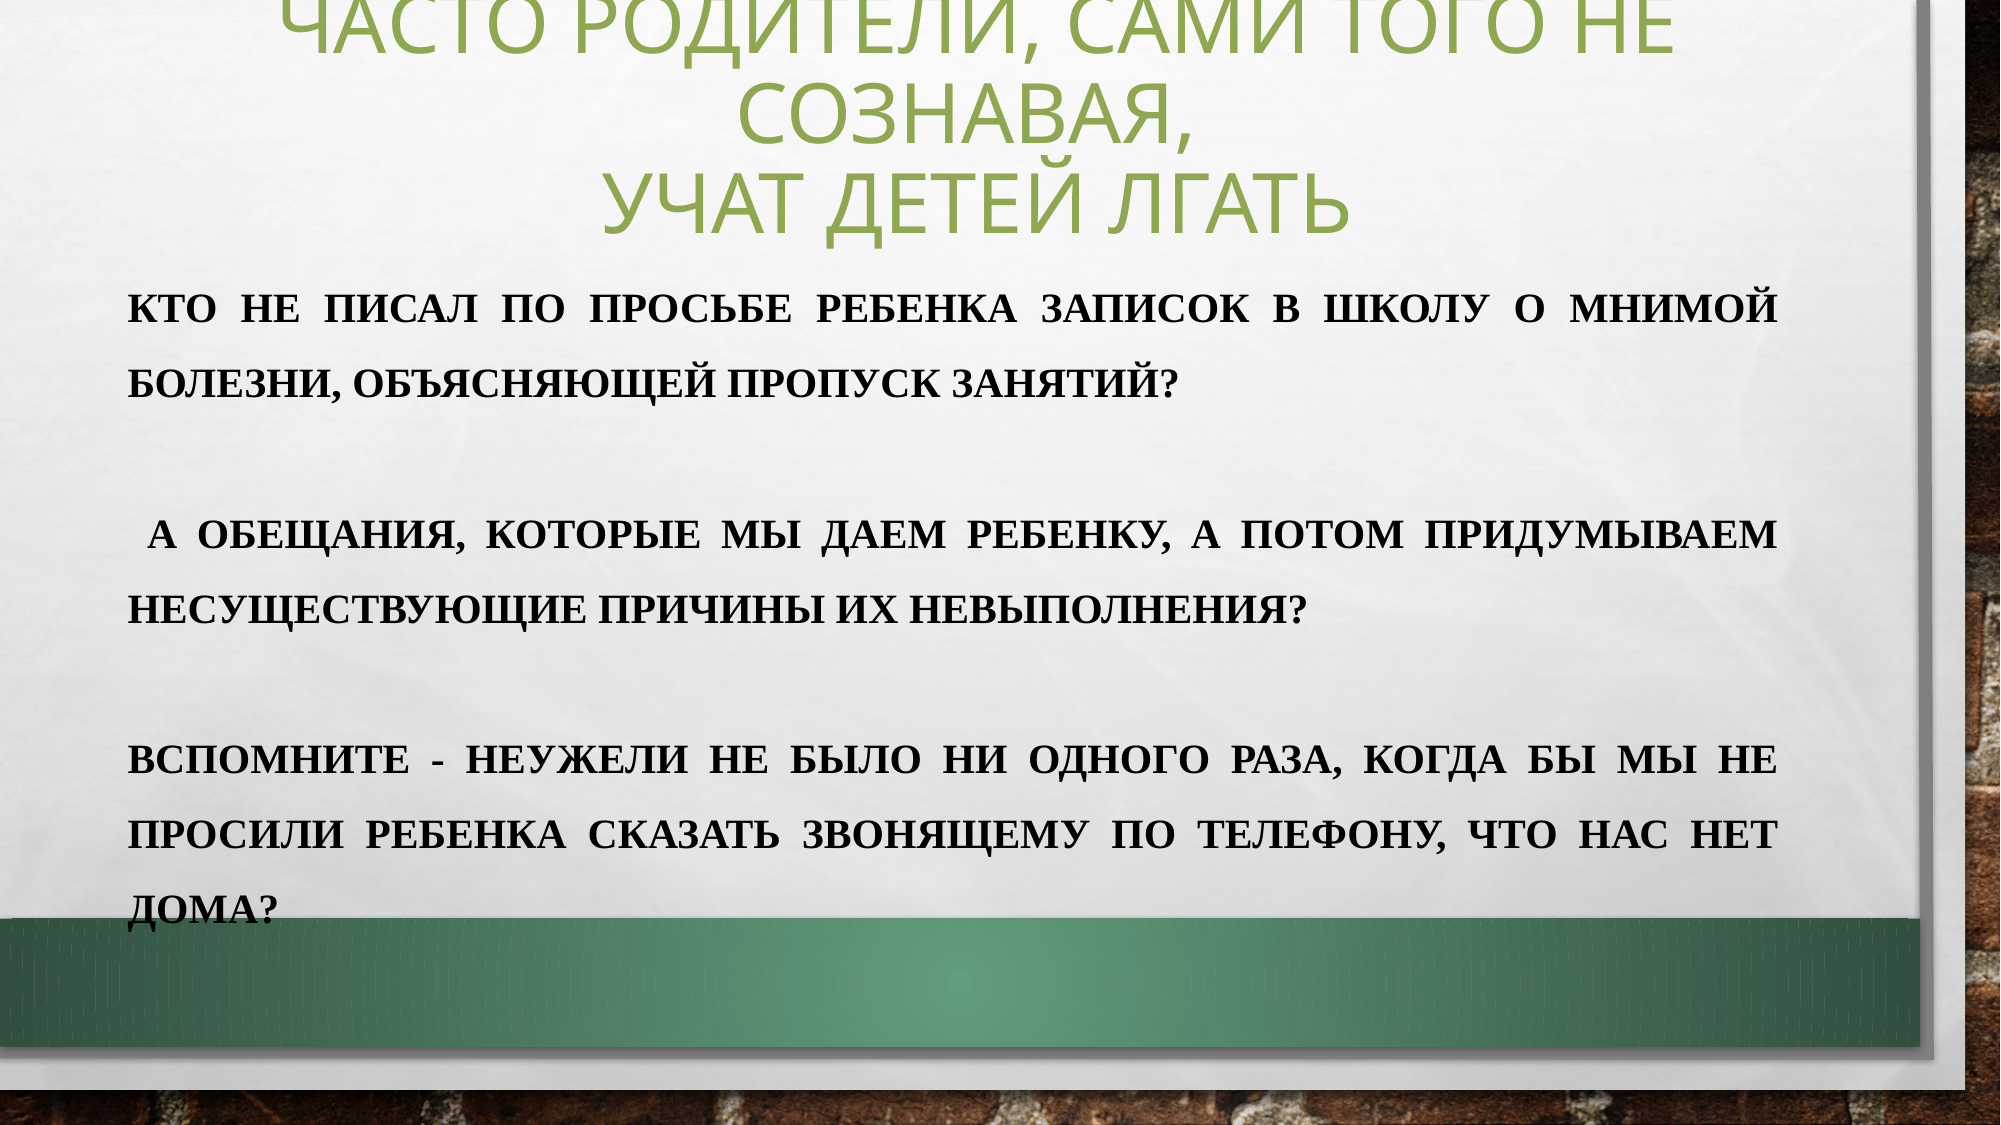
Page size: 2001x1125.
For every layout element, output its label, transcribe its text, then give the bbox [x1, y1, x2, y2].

title часто родители, сами того не сознавая, учат детей лгать [112, 21, 1843, 260]
picture [0, 0, 2000, 1125]
list Кто не писал по просьбе ребенка записок в школу о мнимой болезни, объясняющей пропуск занятий? А обещания, которые мы даем ребенку, а потом придумываем несуществующие причины их невыполнения? Вспомните - неужели не было ни одного раза, когда бы мы не просили ребенка сказать звонящему по телефону, что нас нет дома? [112, 260, 1794, 1001]
